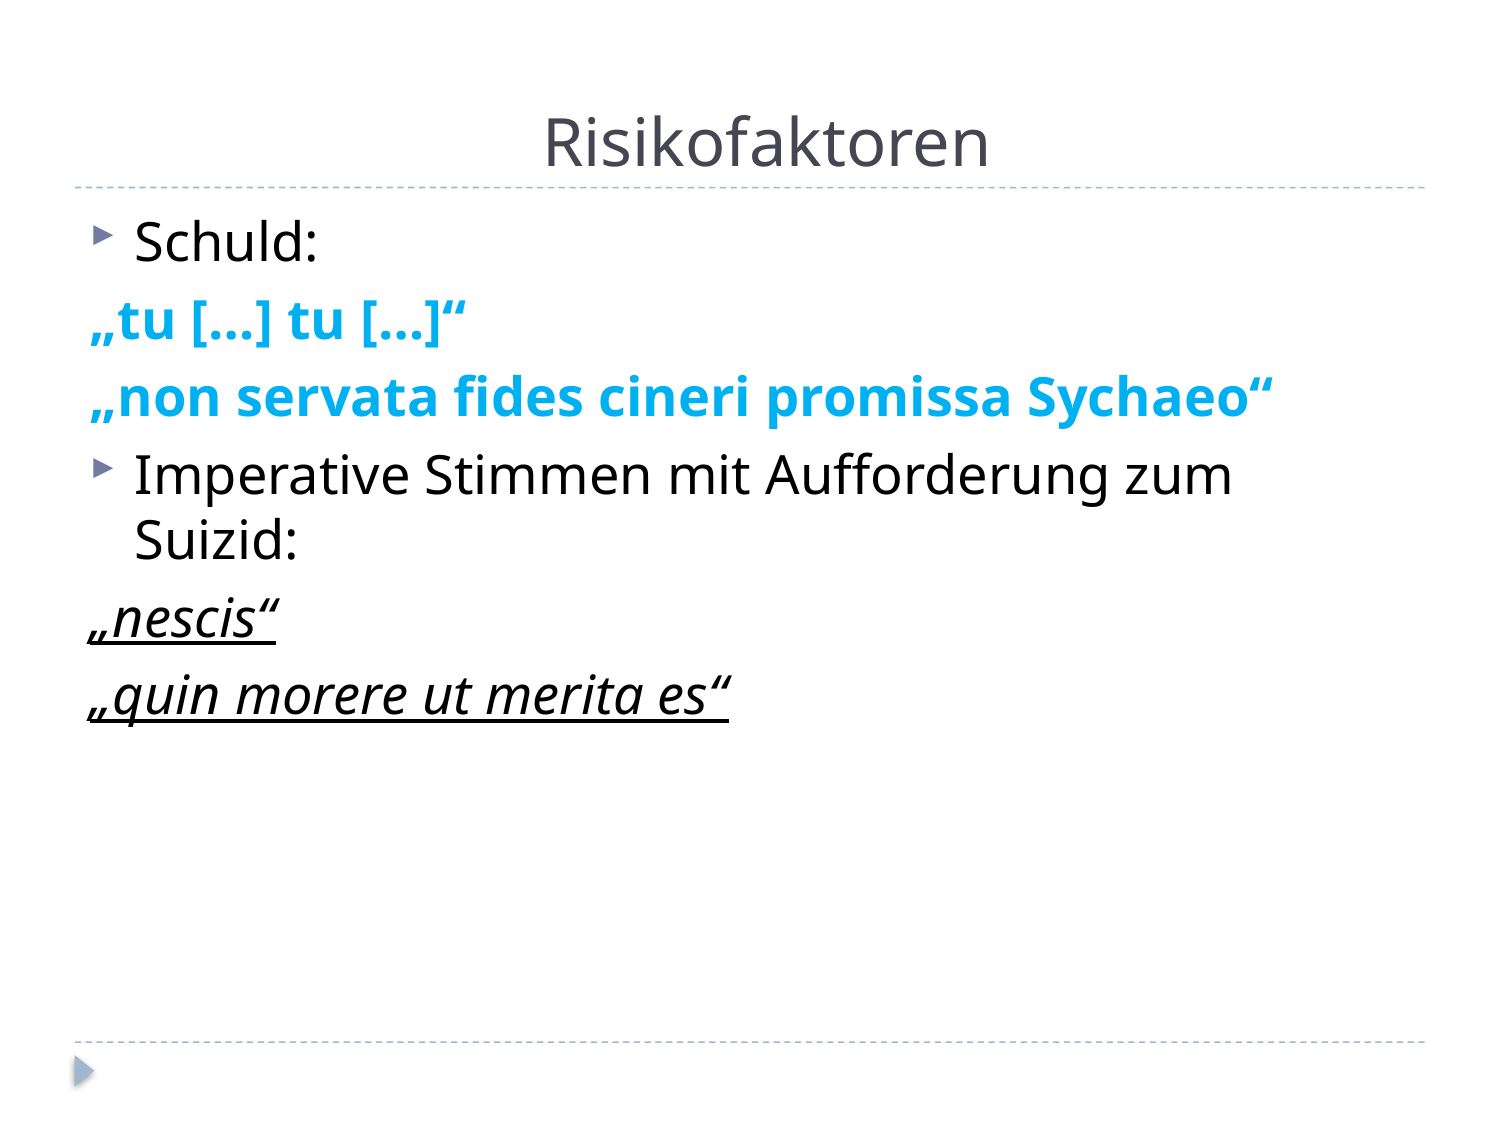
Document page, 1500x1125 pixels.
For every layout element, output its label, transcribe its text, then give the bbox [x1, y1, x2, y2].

title Risikofaktoren [75, 24, 1425, 188]
list Schuld: „tu […] tu […]“ „non servata fides cineri promissa Sychaeo“ Imperative Stimmen mit Aufforderung zum Suizid: „nescis“ „quin morere ut merita es“ [75, 200, 1425, 1010]
